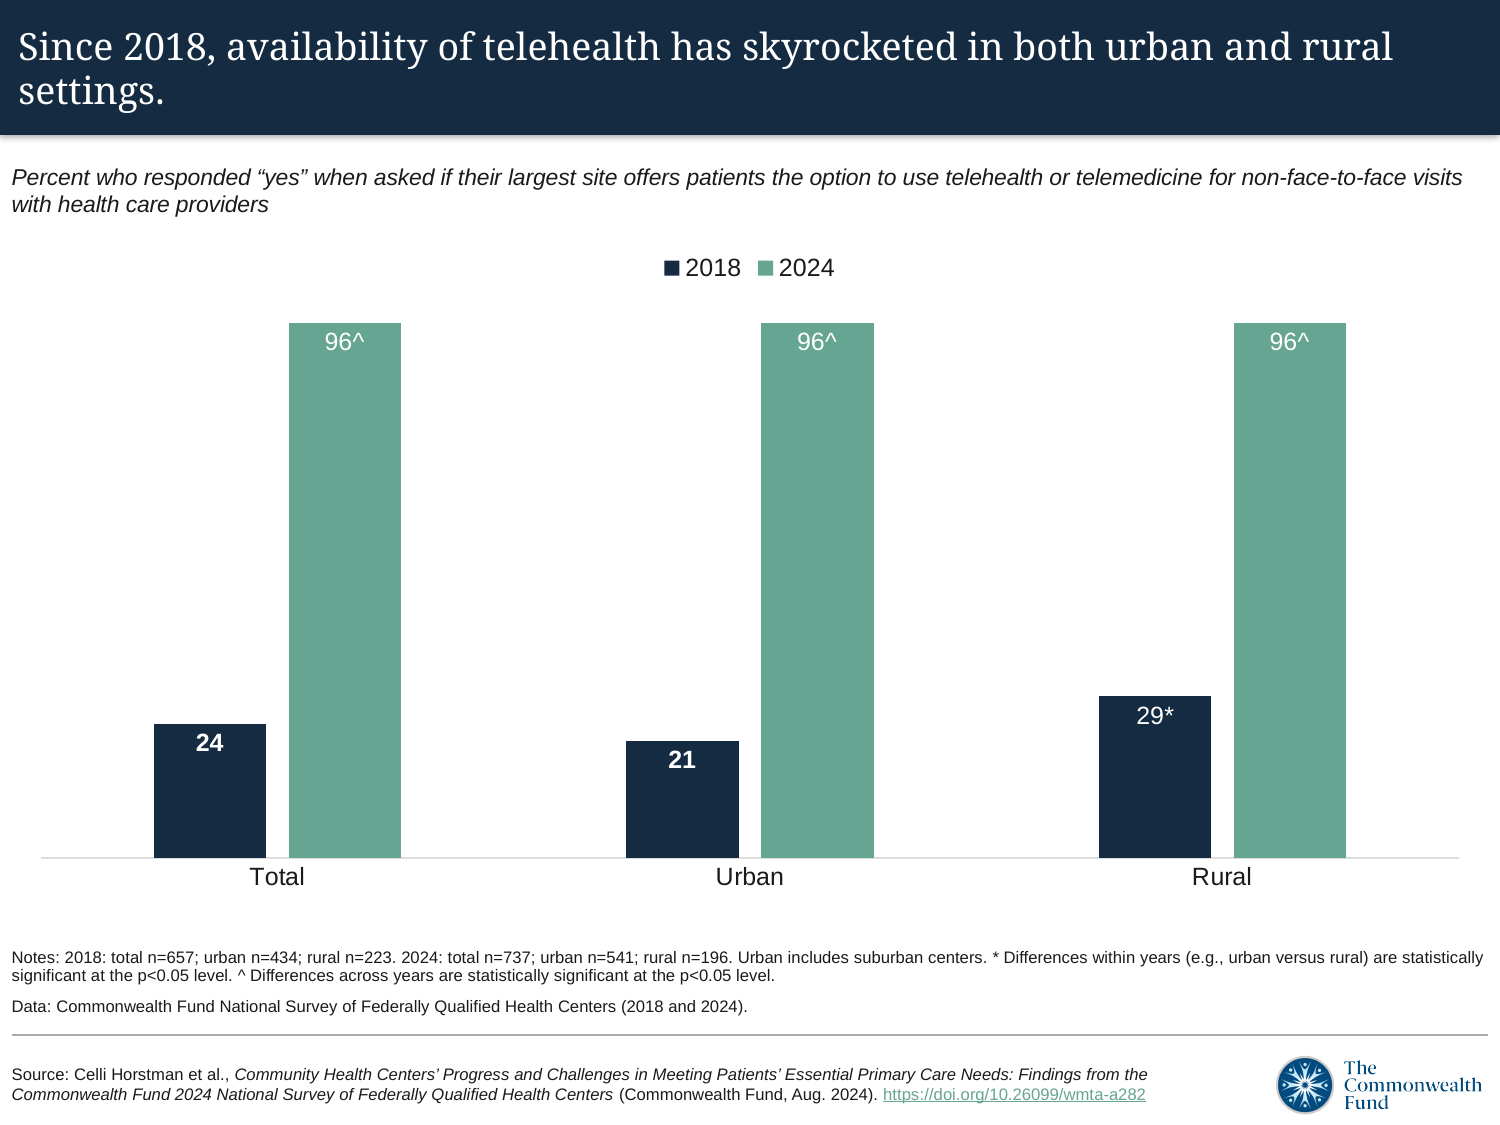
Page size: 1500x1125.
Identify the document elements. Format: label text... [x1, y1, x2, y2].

chart [11, 237, 1489, 905]
picture [1271, 1049, 1489, 1118]
list Percent who responded “yes” when asked if their largest site offers patients the option to use telehealth or telemedicine for non-face-to-face visits with health care providers [11, 161, 1475, 222]
title Since 2018, availability of telehealth has skyrocketed in both urban and rural settings. [18, 0, 1495, 135]
list Notes: 2018: total n=657; urban n=434; rural n=223. 2024: total n=737; urban n=541; rural n=196. Urban includes suburban centers. * Differences within years (e.g., urban versus rural) are statistically significant at the p<0.05 level. ^ Differences across years are statistically significant at the p<0.05 level. Data: Commonwealth Fund National Survey of Federally Qualified Health Centers (2018 and 2024). [11, 934, 1489, 1016]
